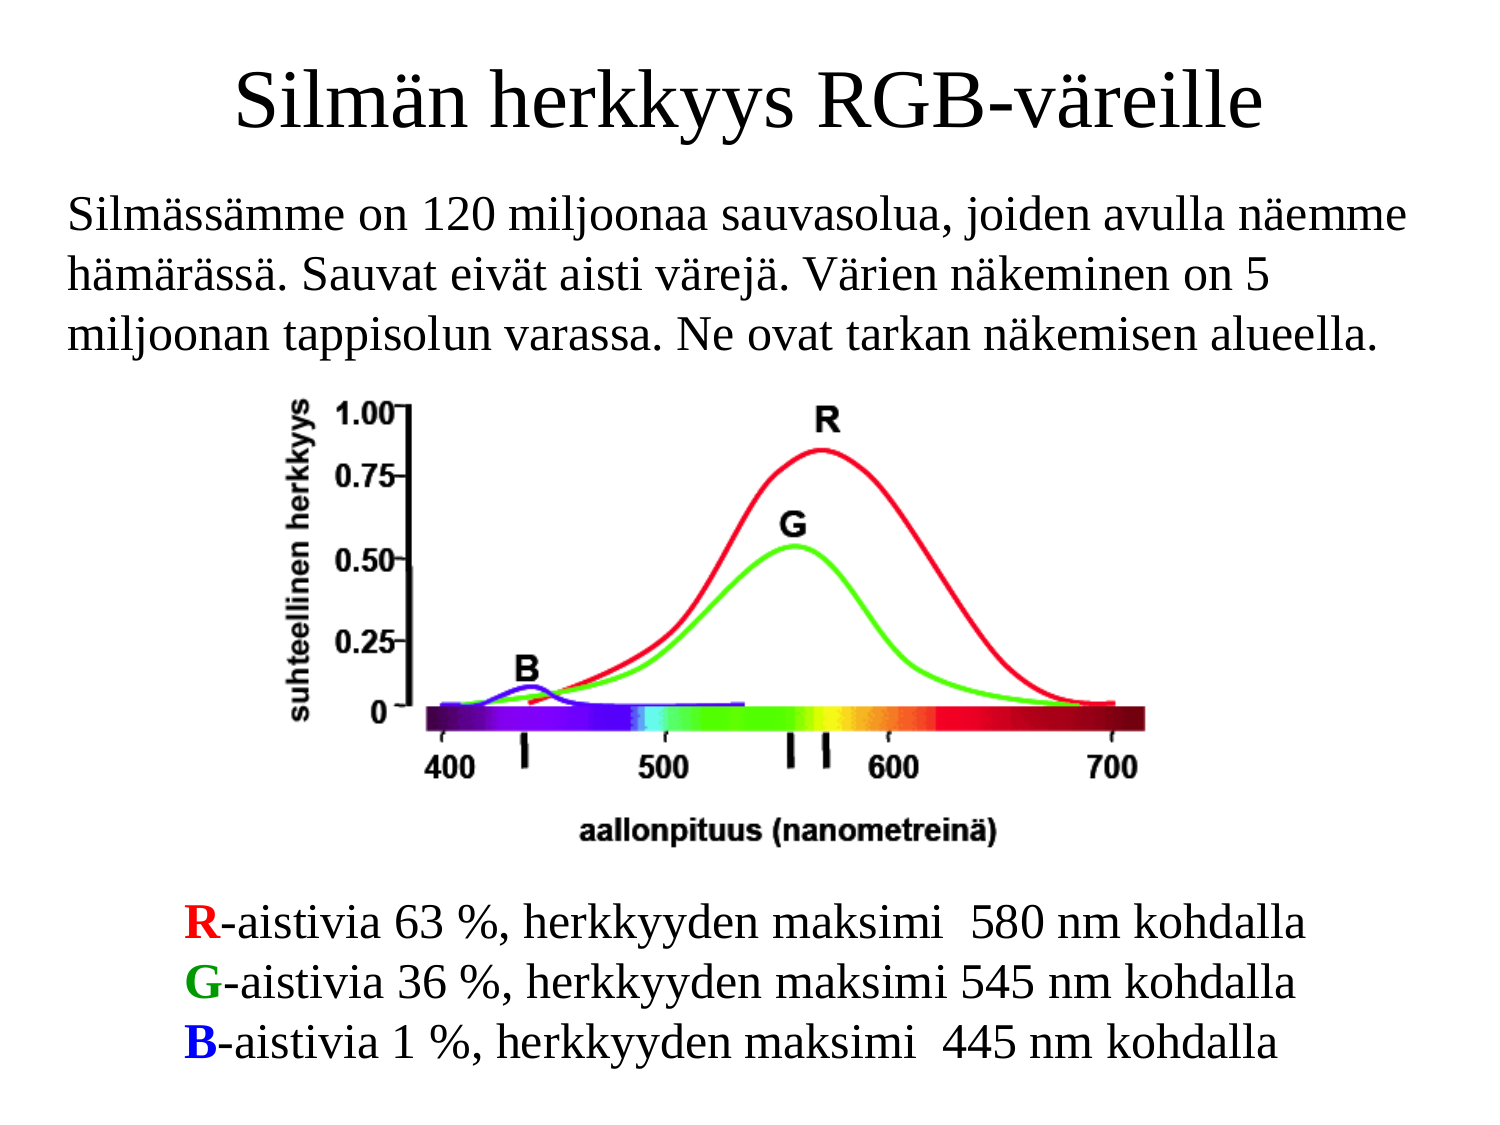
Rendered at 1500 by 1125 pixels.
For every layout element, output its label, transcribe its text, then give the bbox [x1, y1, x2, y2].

picture [265, 337, 1244, 871]
text_box Silmässämme on 120 miljoonaa sauvasolua, joiden avulla näemme hämärässä. Sauvat eivät aisti värejä. Värien näkeminen on 5 miljoonan tappisolun varassa. Ne ovat tarkan näkemisen alueella. [53, 172, 1459, 368]
title Silmän herkkyys RGB-väreille [112, 0, 1388, 172]
text_box R-aistivia 63 %, herkkyyden maksimi 580 nm kohdalla G-aistivia 36 %, herkkyyden maksimi 545 nm kohdalla B-aistivia 1 %, herkkyyden maksimi 445 nm kohdalla [169, 881, 1322, 1077]
